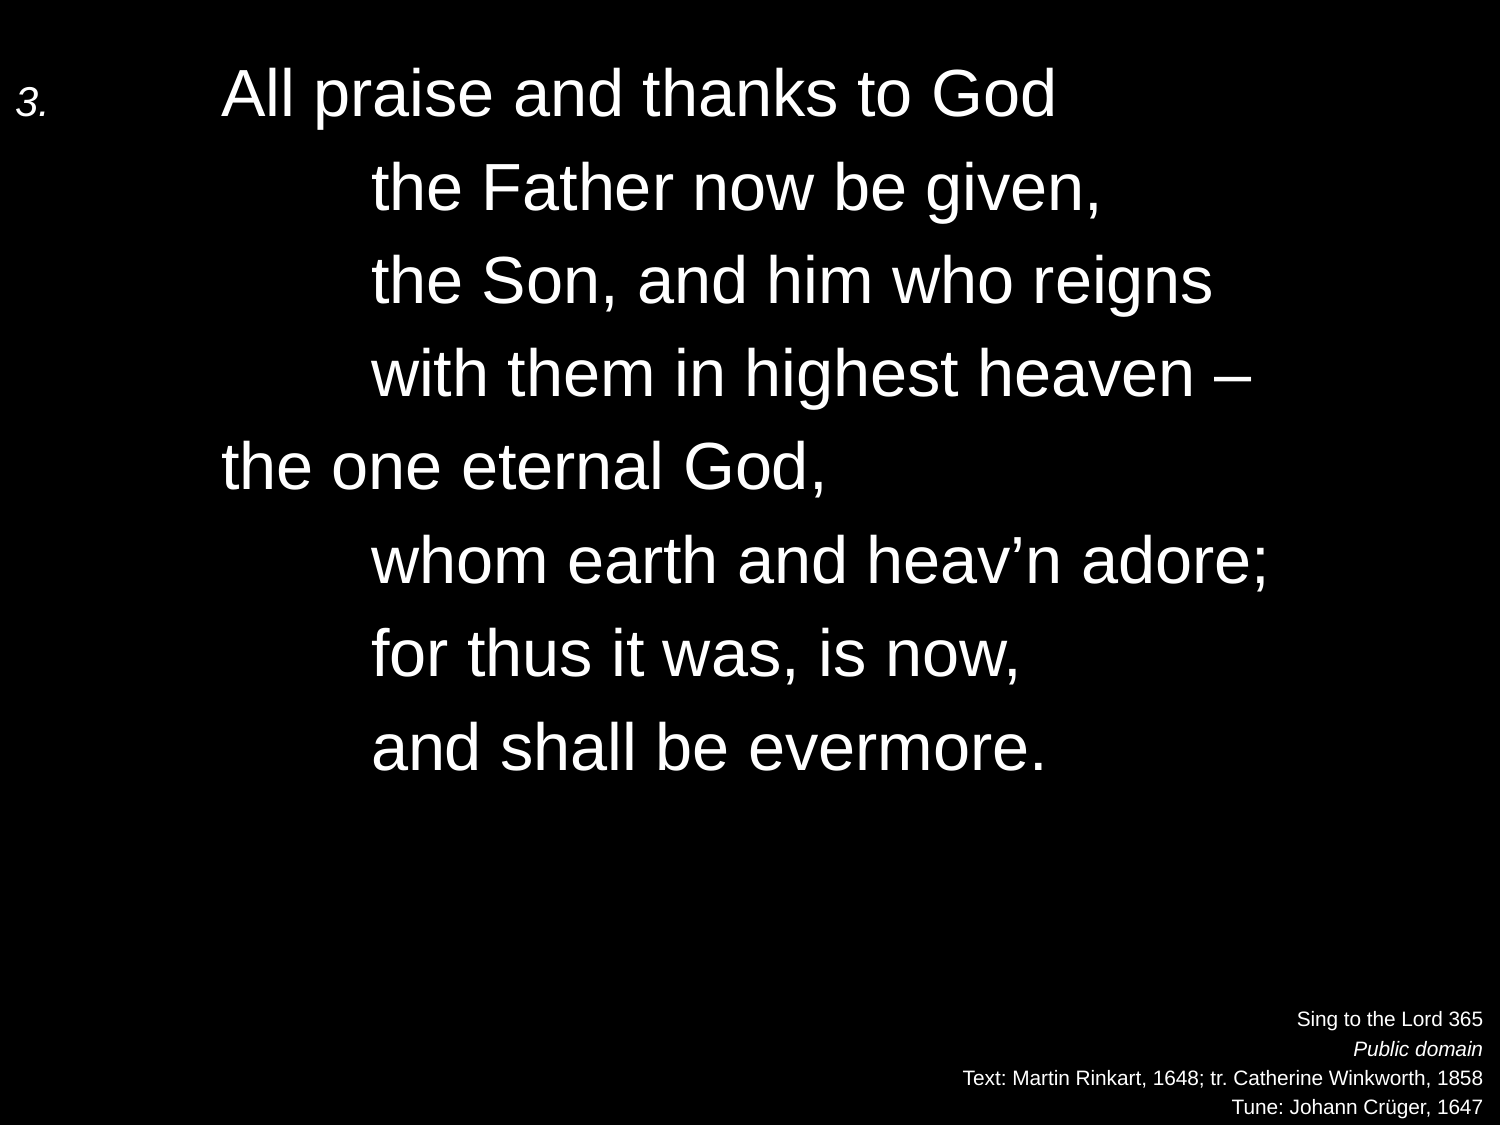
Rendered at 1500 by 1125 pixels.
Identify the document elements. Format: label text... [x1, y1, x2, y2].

list 3. All praise and thanks to God the Father now be given, the Son, and him who reigns with them in highest heaven – the one eternal God, whom earth and heav’n adore; for thus it was, is now, and shall be evermore. [0, 42, 1500, 1047]
text_box Sing to the Lord 365 Public domain Text: Martin Rinkart, 1648; tr. Catherine Winkworth, 1858 Tune: Johann Crüger, 1647 [0, 998, 1498, 1125]
